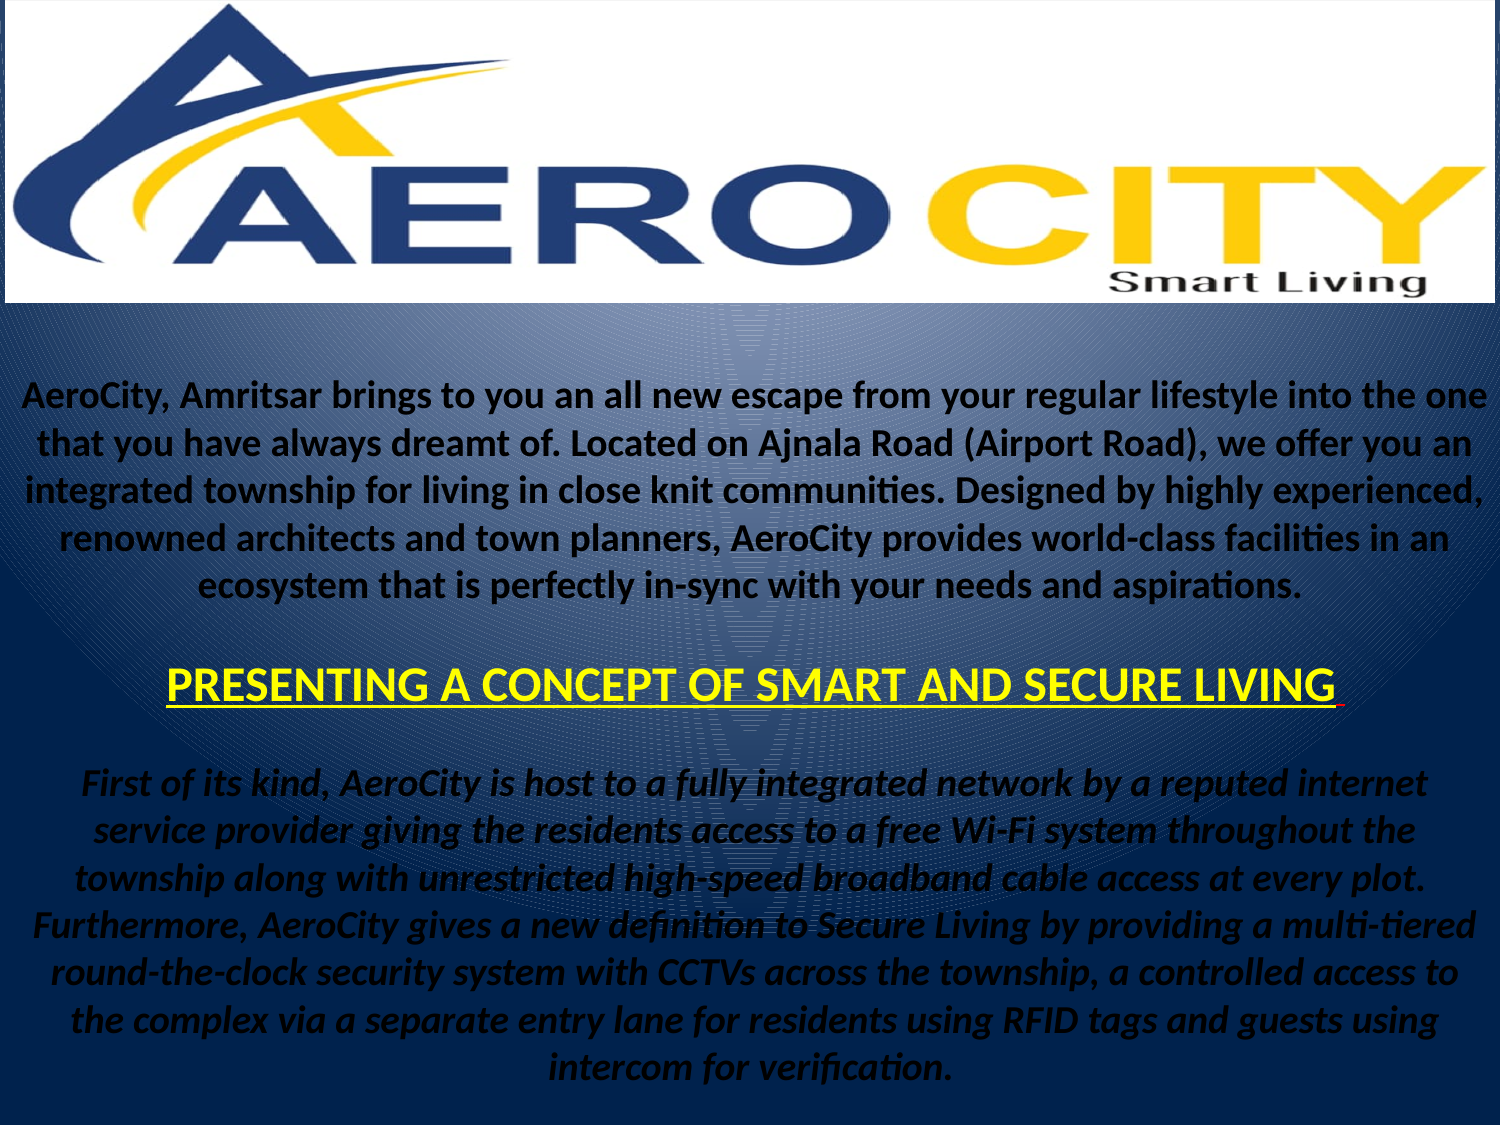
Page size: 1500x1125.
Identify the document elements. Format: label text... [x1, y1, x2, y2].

picture [5, 0, 1495, 303]
text_box AeroCity, Amritsar brings to you an all new escape from your regular lifestyle into the one that you have always dreamt of. Located on Ajnala Road (Airport Road), we offer you an integrated township for living in close knit communities. Designed by highly experienced, renowned architects and town planners, AeroCity provides world-class facilities in an ecosystem that is perfectly in-sync with your needs and aspirations. PRESENTING A CONCEPT OF SMART AND SECURE LIVING First of its kind, AeroCity is host to a fully integrated network by a reputed internet service provider giving the residents access to a free Wi-Fi system throughout the township along with unrestricted high-speed broadband cable access at every plot. Furthermore, AeroCity gives a new definition to Secure Living by providing a multi-tiered round-the-clock security system with CCTVs across the township, a controlled access to the complex via a separate entry lane for residents using RFID tags and guests using intercom for verification. [5, 361, 1500, 1097]
